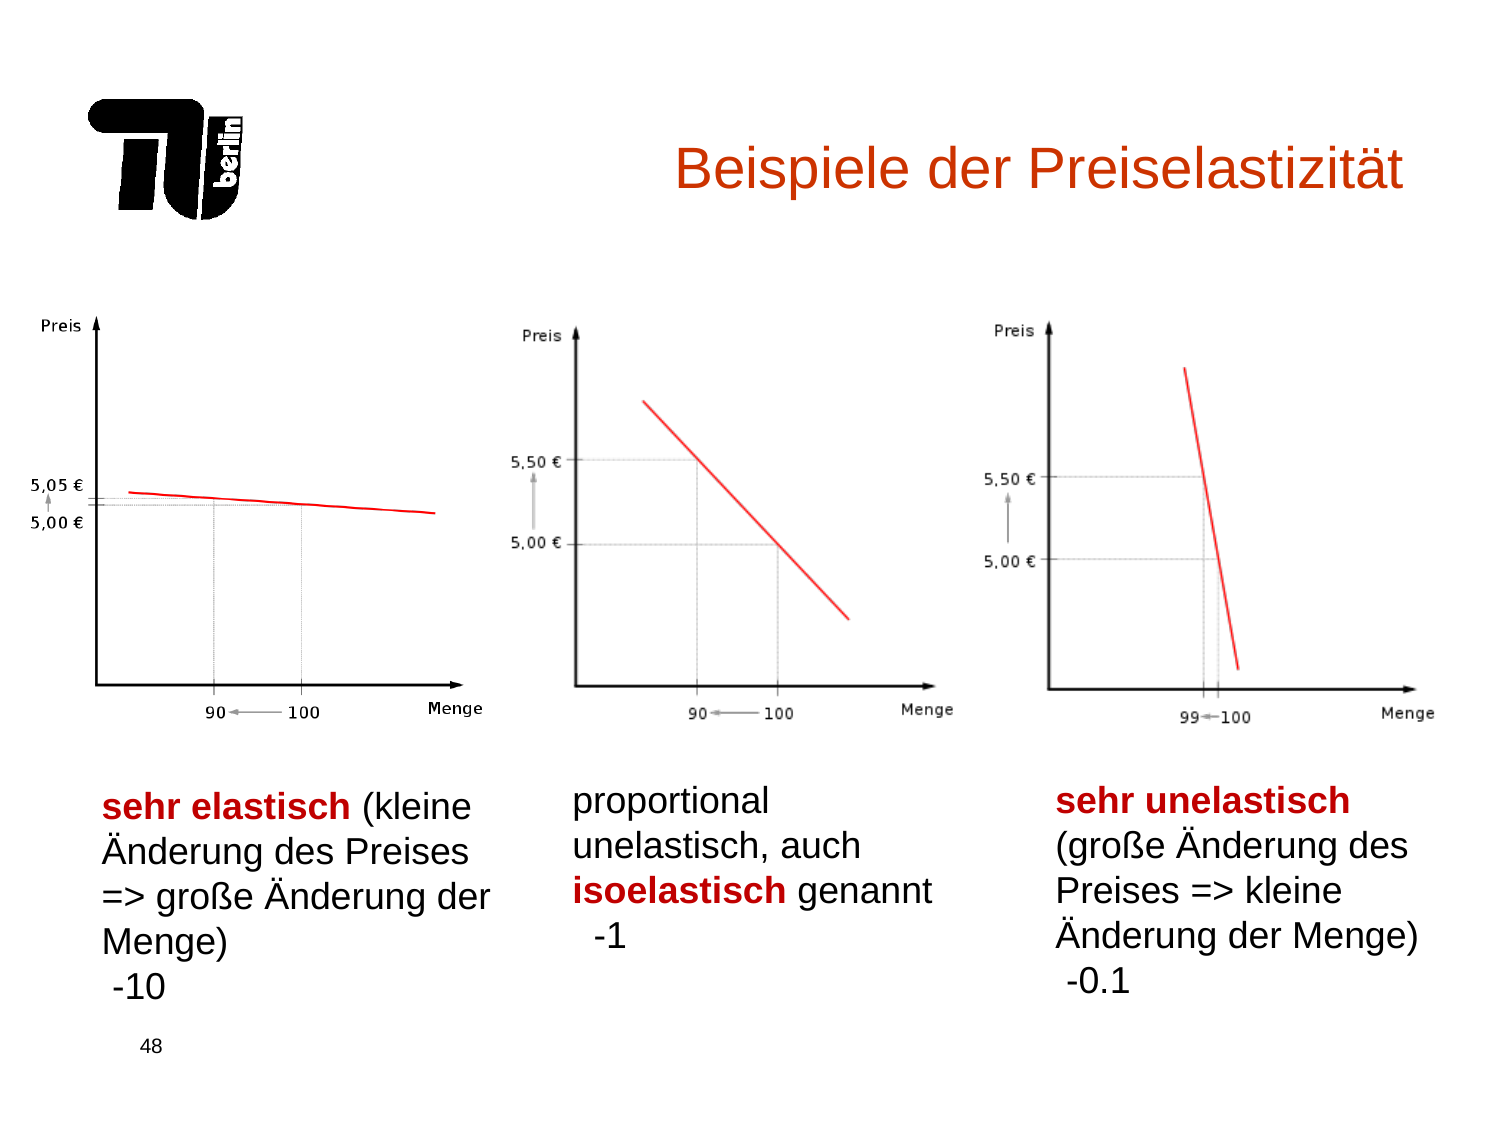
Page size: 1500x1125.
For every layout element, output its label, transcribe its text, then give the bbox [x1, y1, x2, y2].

title Beispiele der Preiselastizität [313, 62, 1421, 209]
picture [0, 283, 1469, 770]
picture [88, 99, 243, 220]
